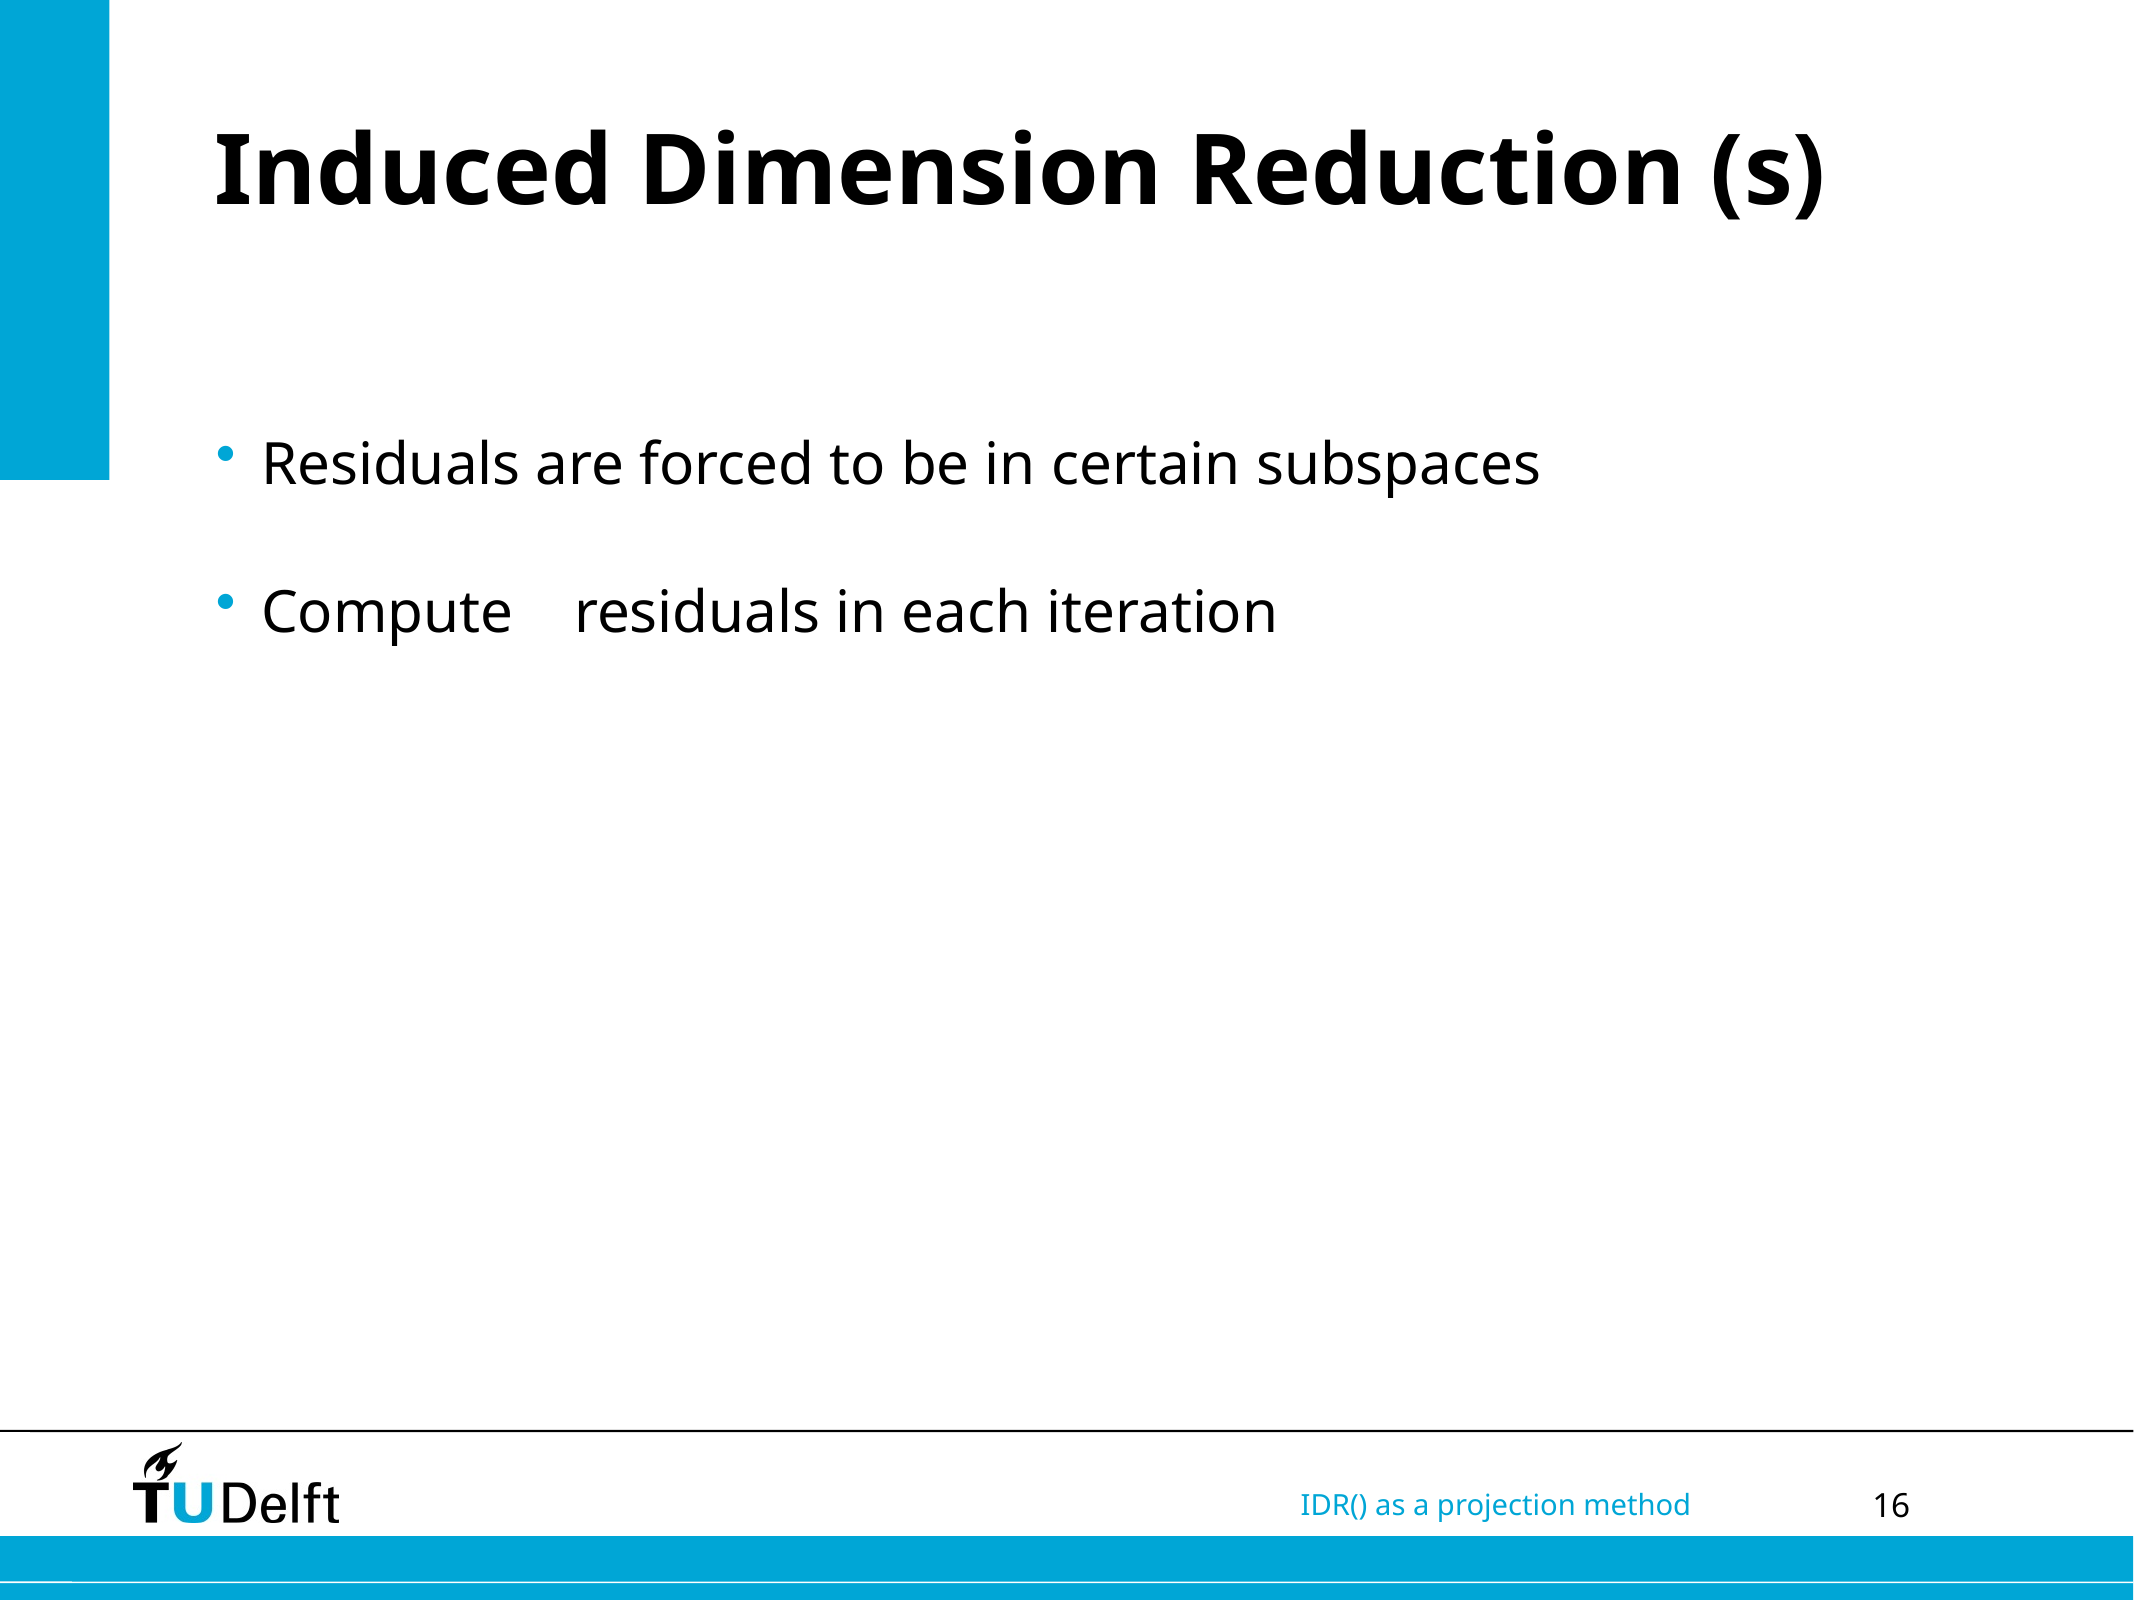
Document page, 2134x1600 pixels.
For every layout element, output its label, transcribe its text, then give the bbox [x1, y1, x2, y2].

title Induced Dimension Reduction (s) [214, 106, 1885, 269]
picture [133, 1442, 339, 1523]
